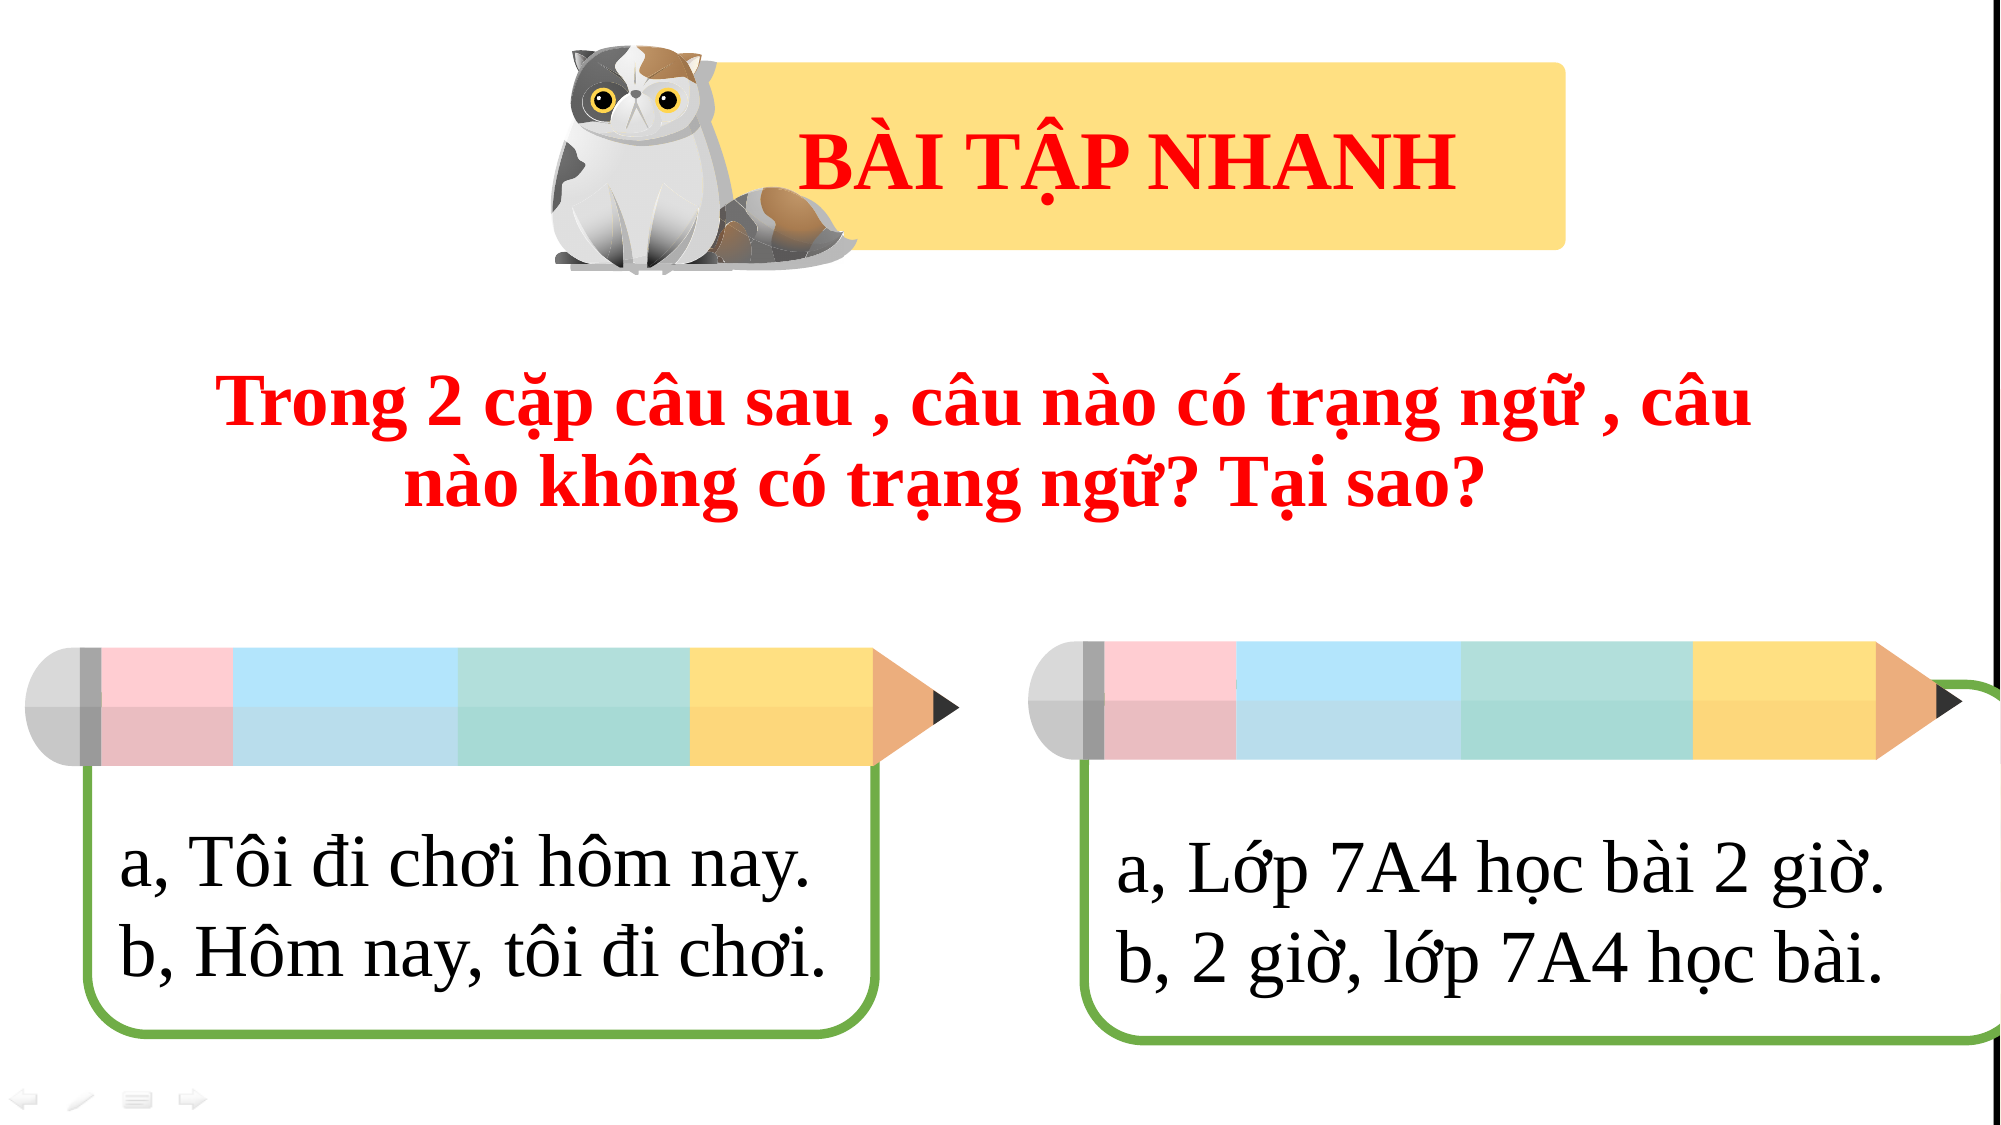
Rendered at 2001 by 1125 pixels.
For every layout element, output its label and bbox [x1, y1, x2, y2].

picture [0, 0, 2001, 1125]
text_box [1028, 641, 1963, 761]
text_box [24, 647, 960, 767]
